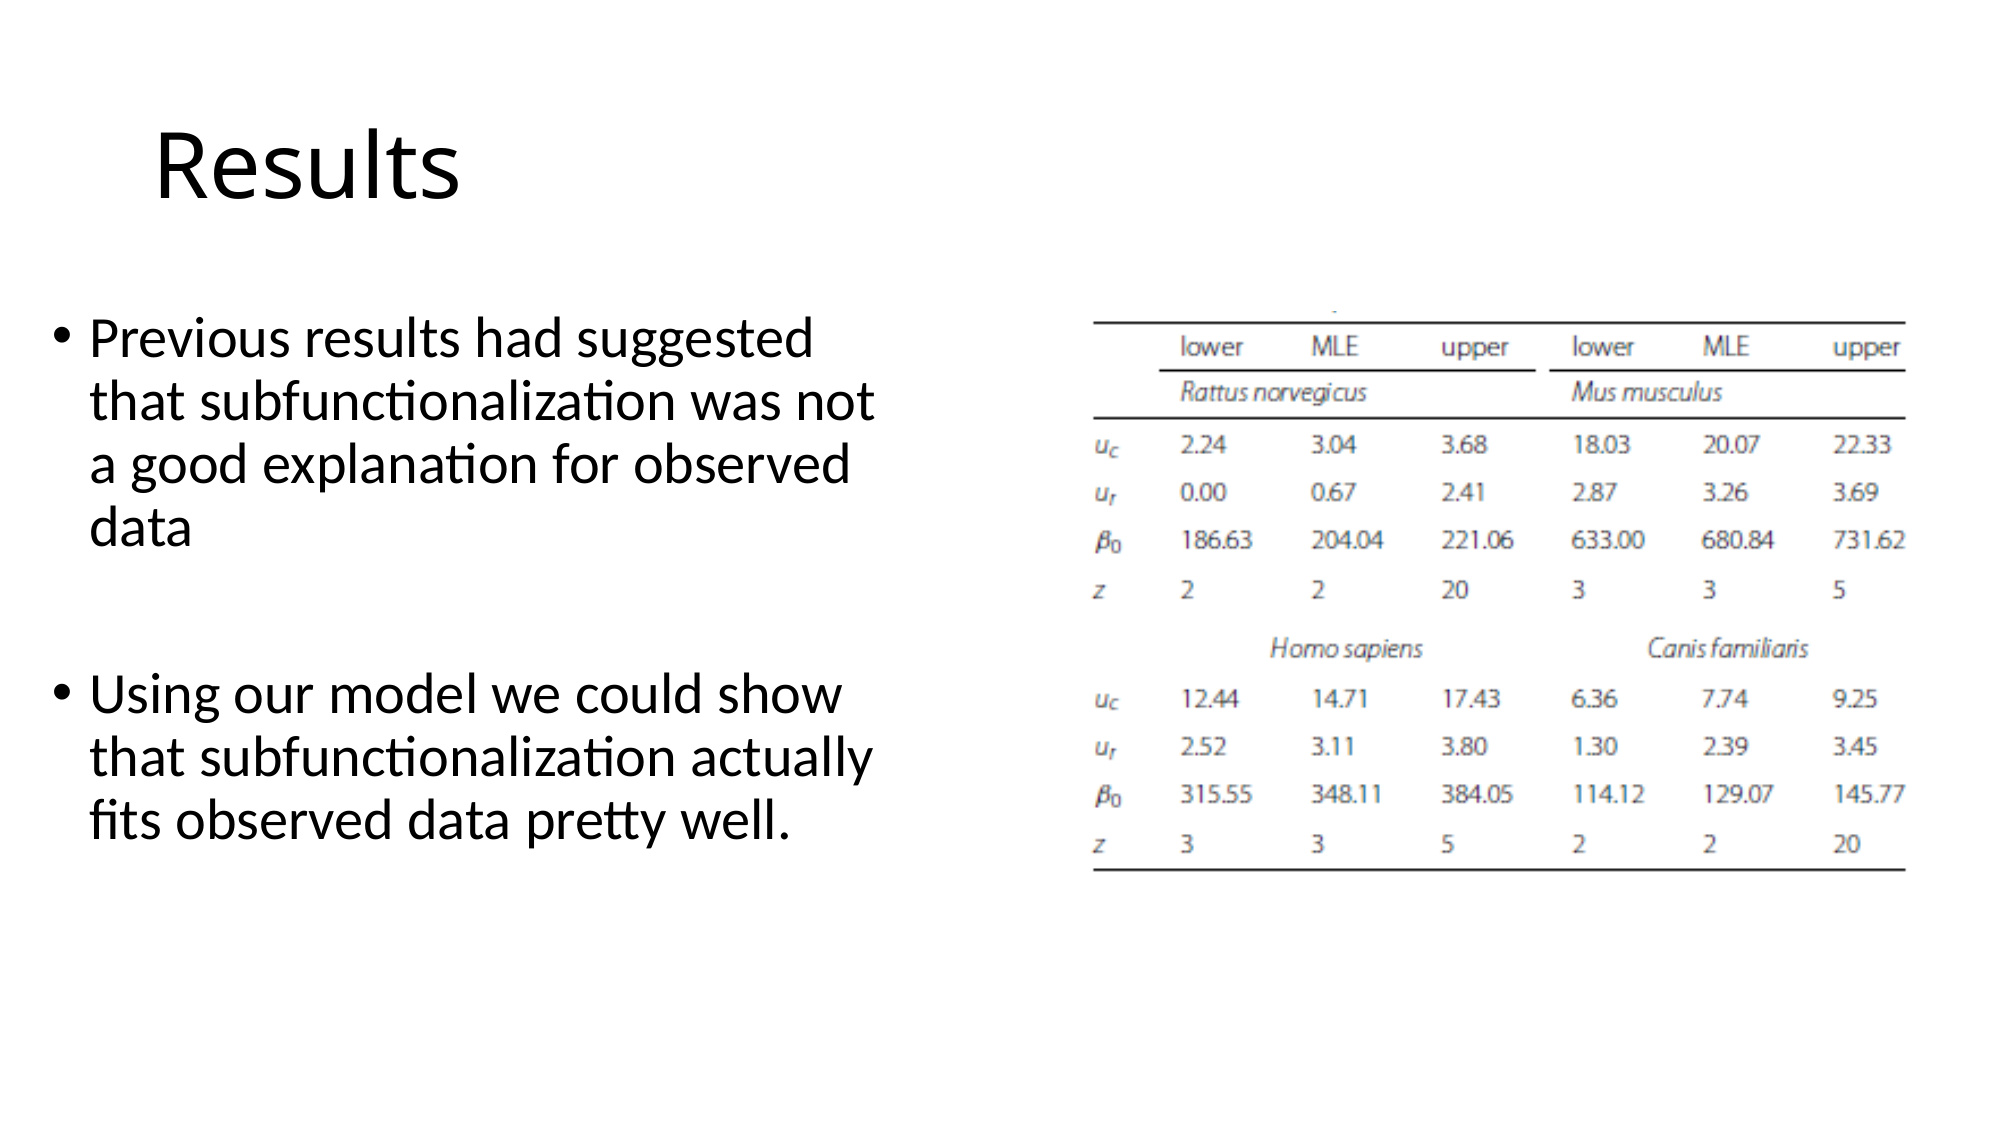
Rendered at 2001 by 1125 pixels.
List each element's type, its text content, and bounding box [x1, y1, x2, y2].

picture [1085, 311, 1947, 892]
title Results [137, 59, 1863, 278]
list Previous results had suggested that subfunctionalization was not a good explanation for observed data Using our model we could show that subfunctionalization actually fits observed data pretty well. [36, 299, 911, 1036]
